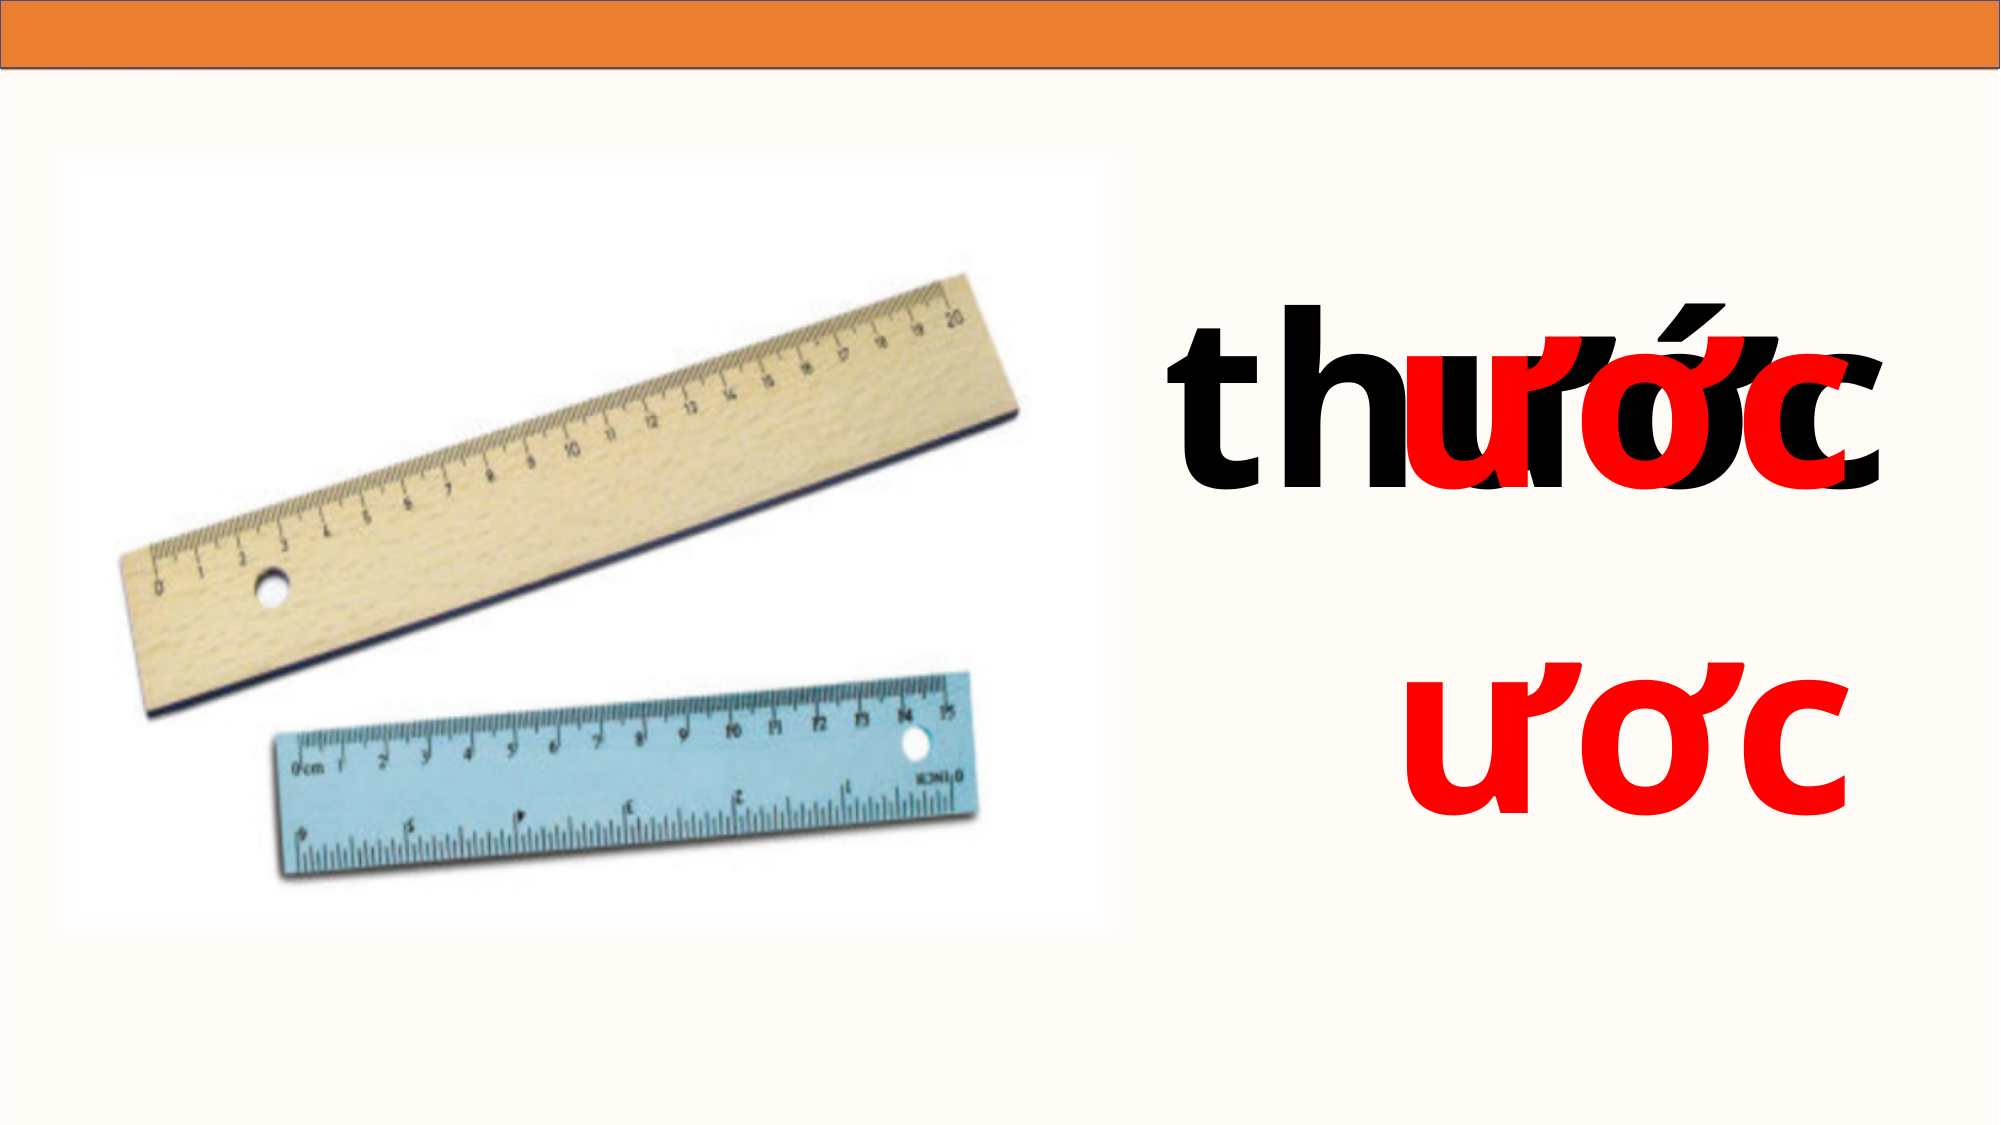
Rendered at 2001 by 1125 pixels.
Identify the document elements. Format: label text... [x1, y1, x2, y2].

text_box thước [1147, 240, 2000, 544]
picture [1, 69, 1998, 1125]
text_box [0, 0, 2000, 69]
text_box ươc [1374, 566, 1934, 869]
text_box ươc [1374, 240, 2000, 543]
